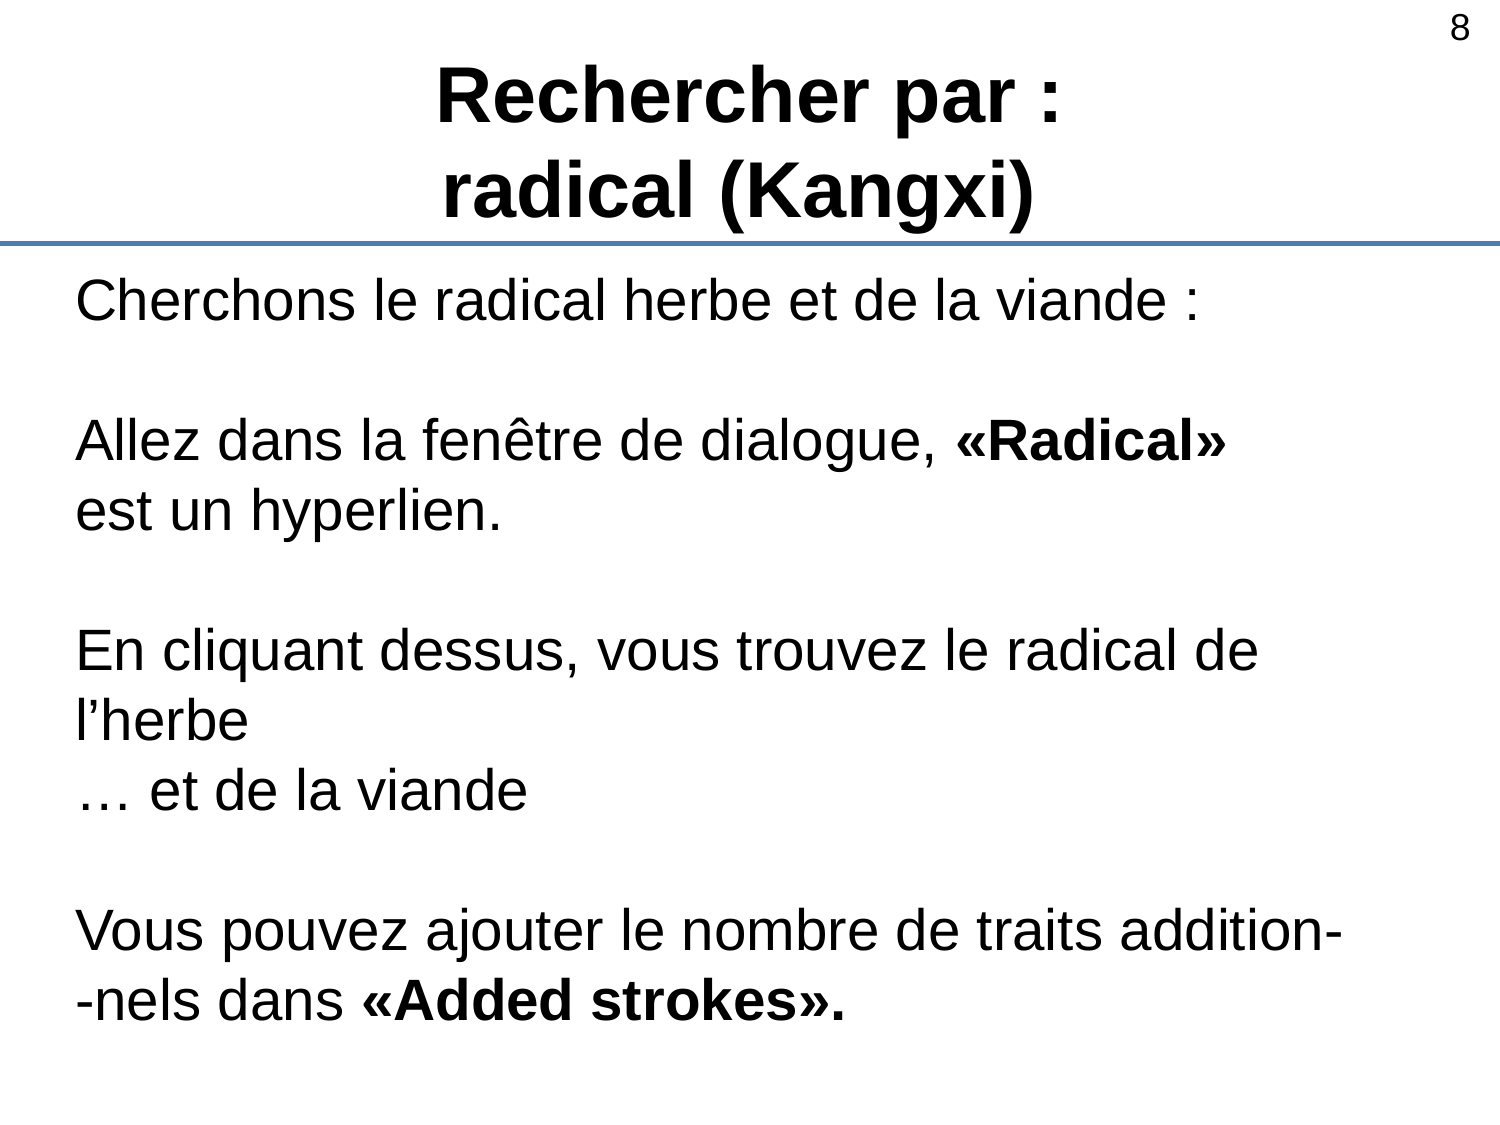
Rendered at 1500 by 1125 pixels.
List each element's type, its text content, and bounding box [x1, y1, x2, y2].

title Rechercher par : radical (Kangxi) [75, 45, 1425, 233]
slide_number 8 [1435, 0, 1500, 67]
list Cherchons le radical herbe et de la viande : Allez dans la fenêtre de dialogue, «Radical» est un hyperlien. En cliquant dessus, vous trouvez le radical de l’herbe … et de la viande Vous pouvez ajouter le nombre de traits addition- -nels dans «Added strokes». [75, 262, 1353, 1024]
